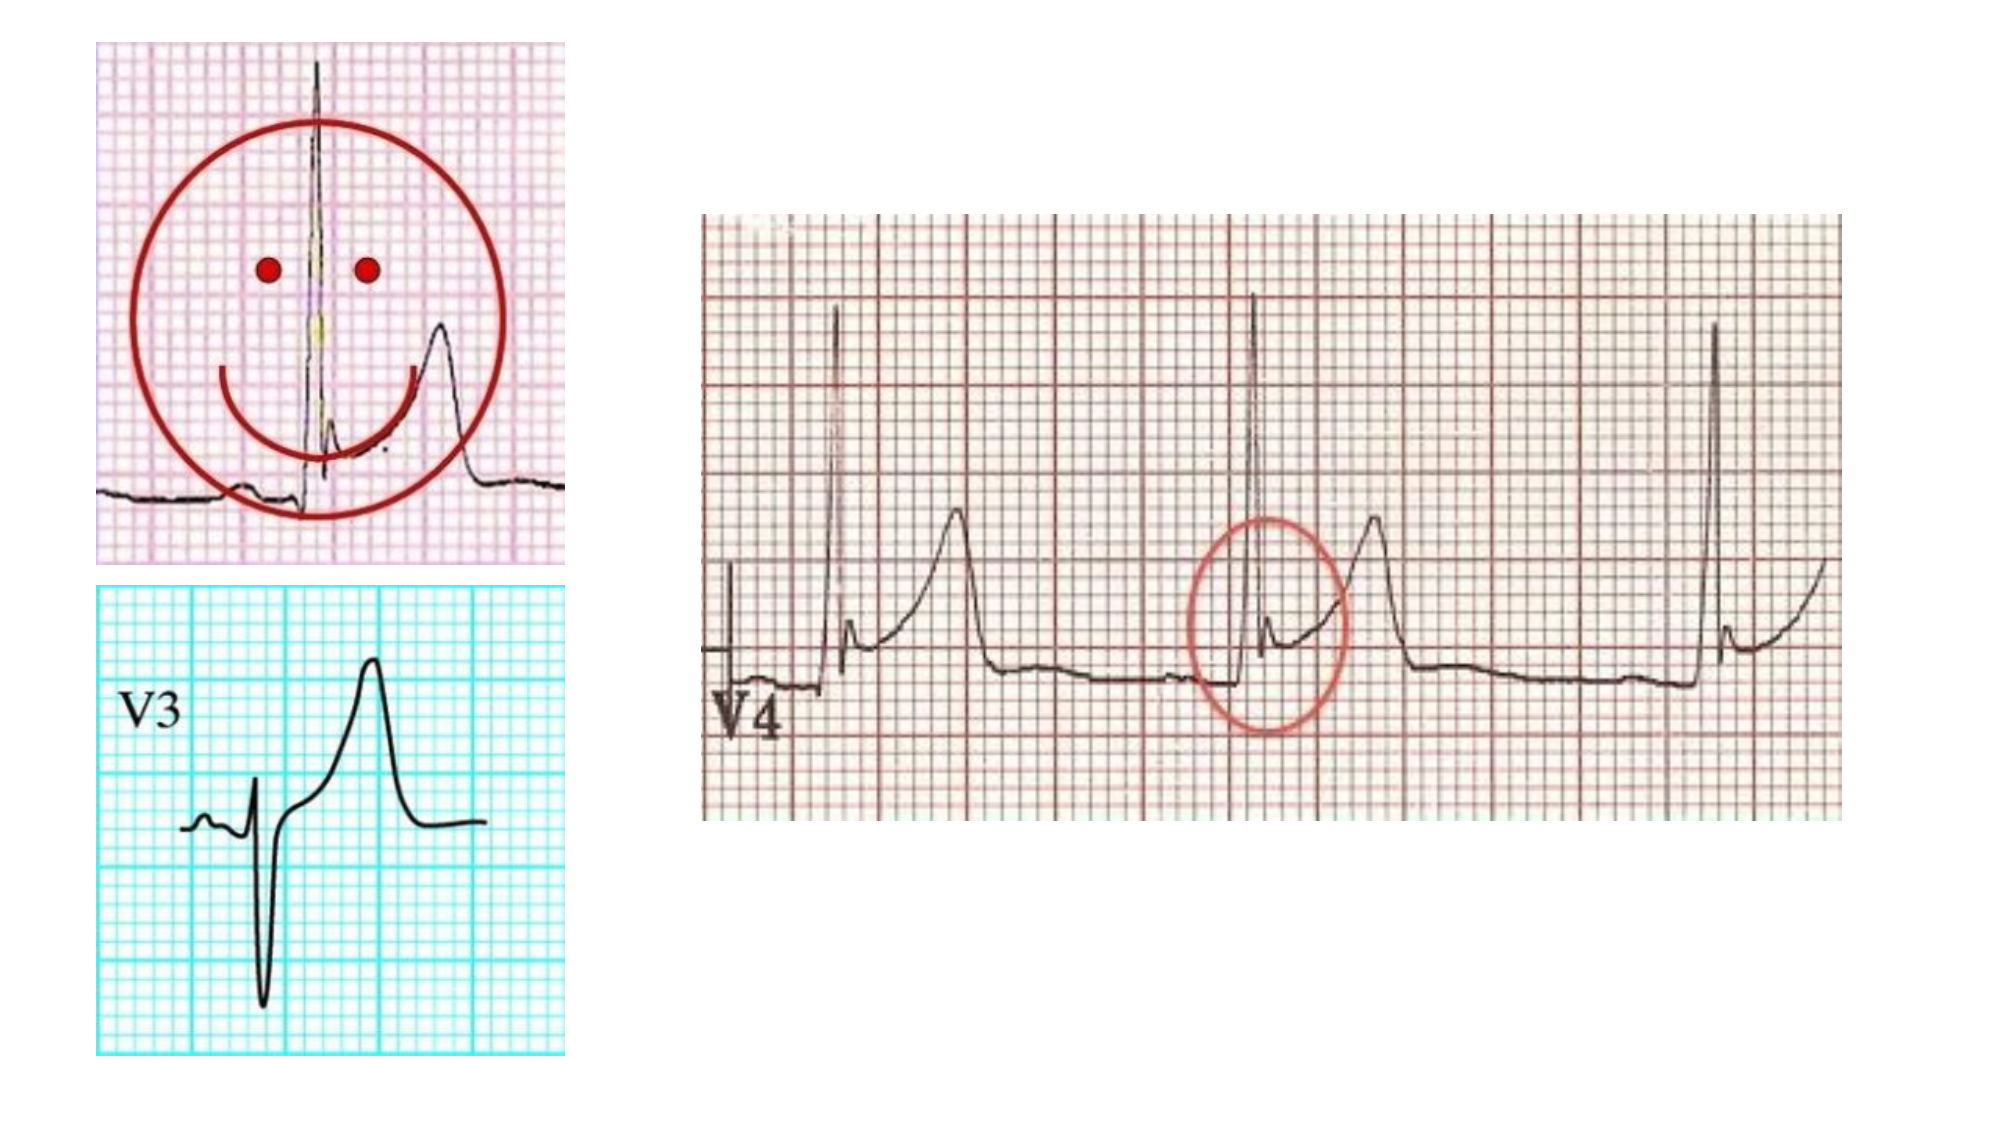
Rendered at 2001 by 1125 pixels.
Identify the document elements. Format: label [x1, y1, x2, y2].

picture [701, 214, 1842, 821]
picture [96, 42, 565, 565]
picture [96, 585, 565, 1056]
